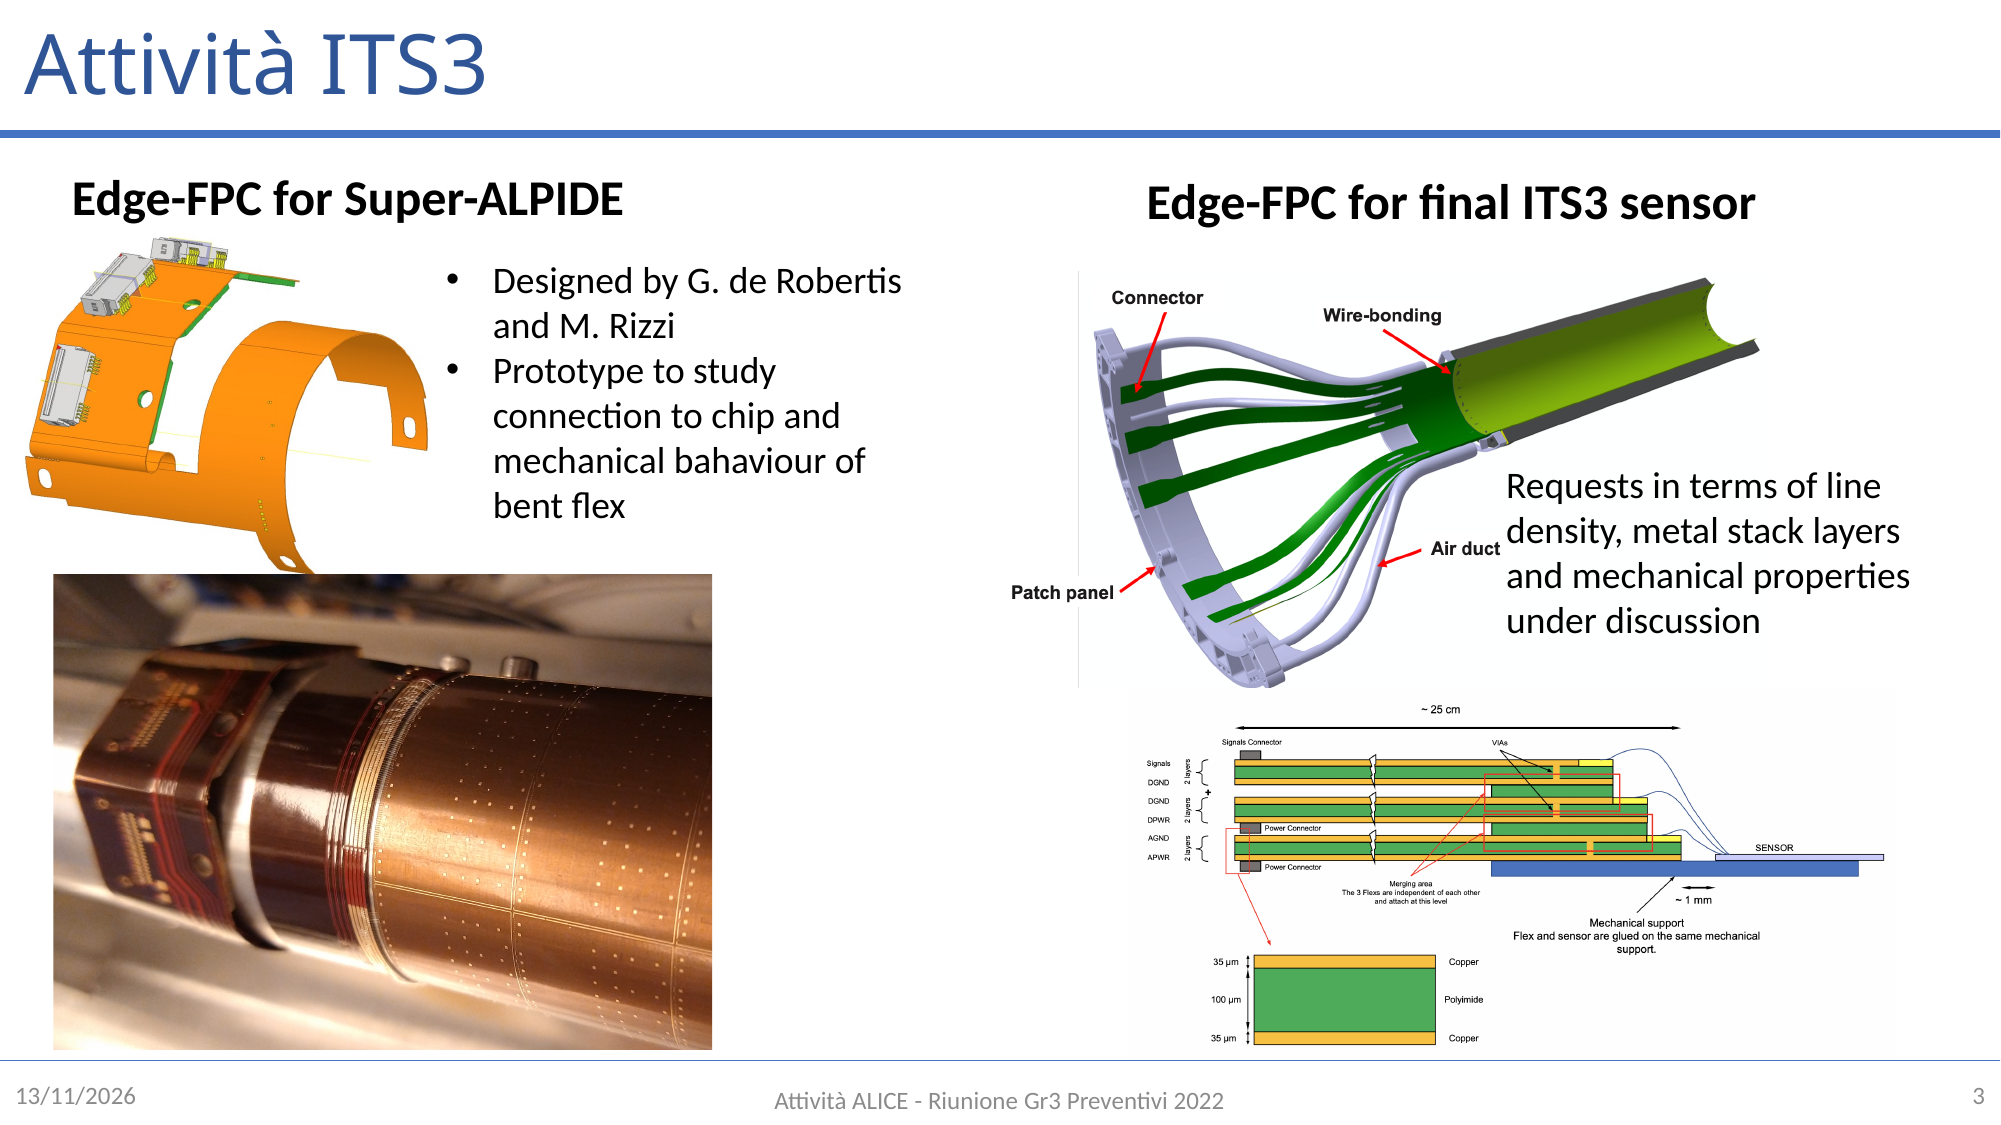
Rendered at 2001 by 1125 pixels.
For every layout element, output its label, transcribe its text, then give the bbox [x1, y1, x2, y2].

slide_number 2 [1550, 1065, 2000, 1125]
text_box Requests in terms of line density, metal stack layers and mechanical properties under discussion [1767, 453, 1978, 649]
text_box Edge-FPC for final ITS3 sensor [1131, 161, 1772, 237]
text_box Designed by G. de Robertis and M. Rizzi Prototype to study connection to chip and mechanical bahaviour of bent flex [432, 248, 924, 534]
footer Attività ALICE - Riunione Gr3 Preventivi 2022 [662, 1069, 1338, 1125]
picture [22, 232, 713, 1050]
title Attività ITS3 [9, 6, 1990, 129]
picture [999, 270, 1897, 1059]
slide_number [0, 1065, 450, 1125]
text_box Edge-FPC for Super-ALPIDE [57, 157, 640, 233]
